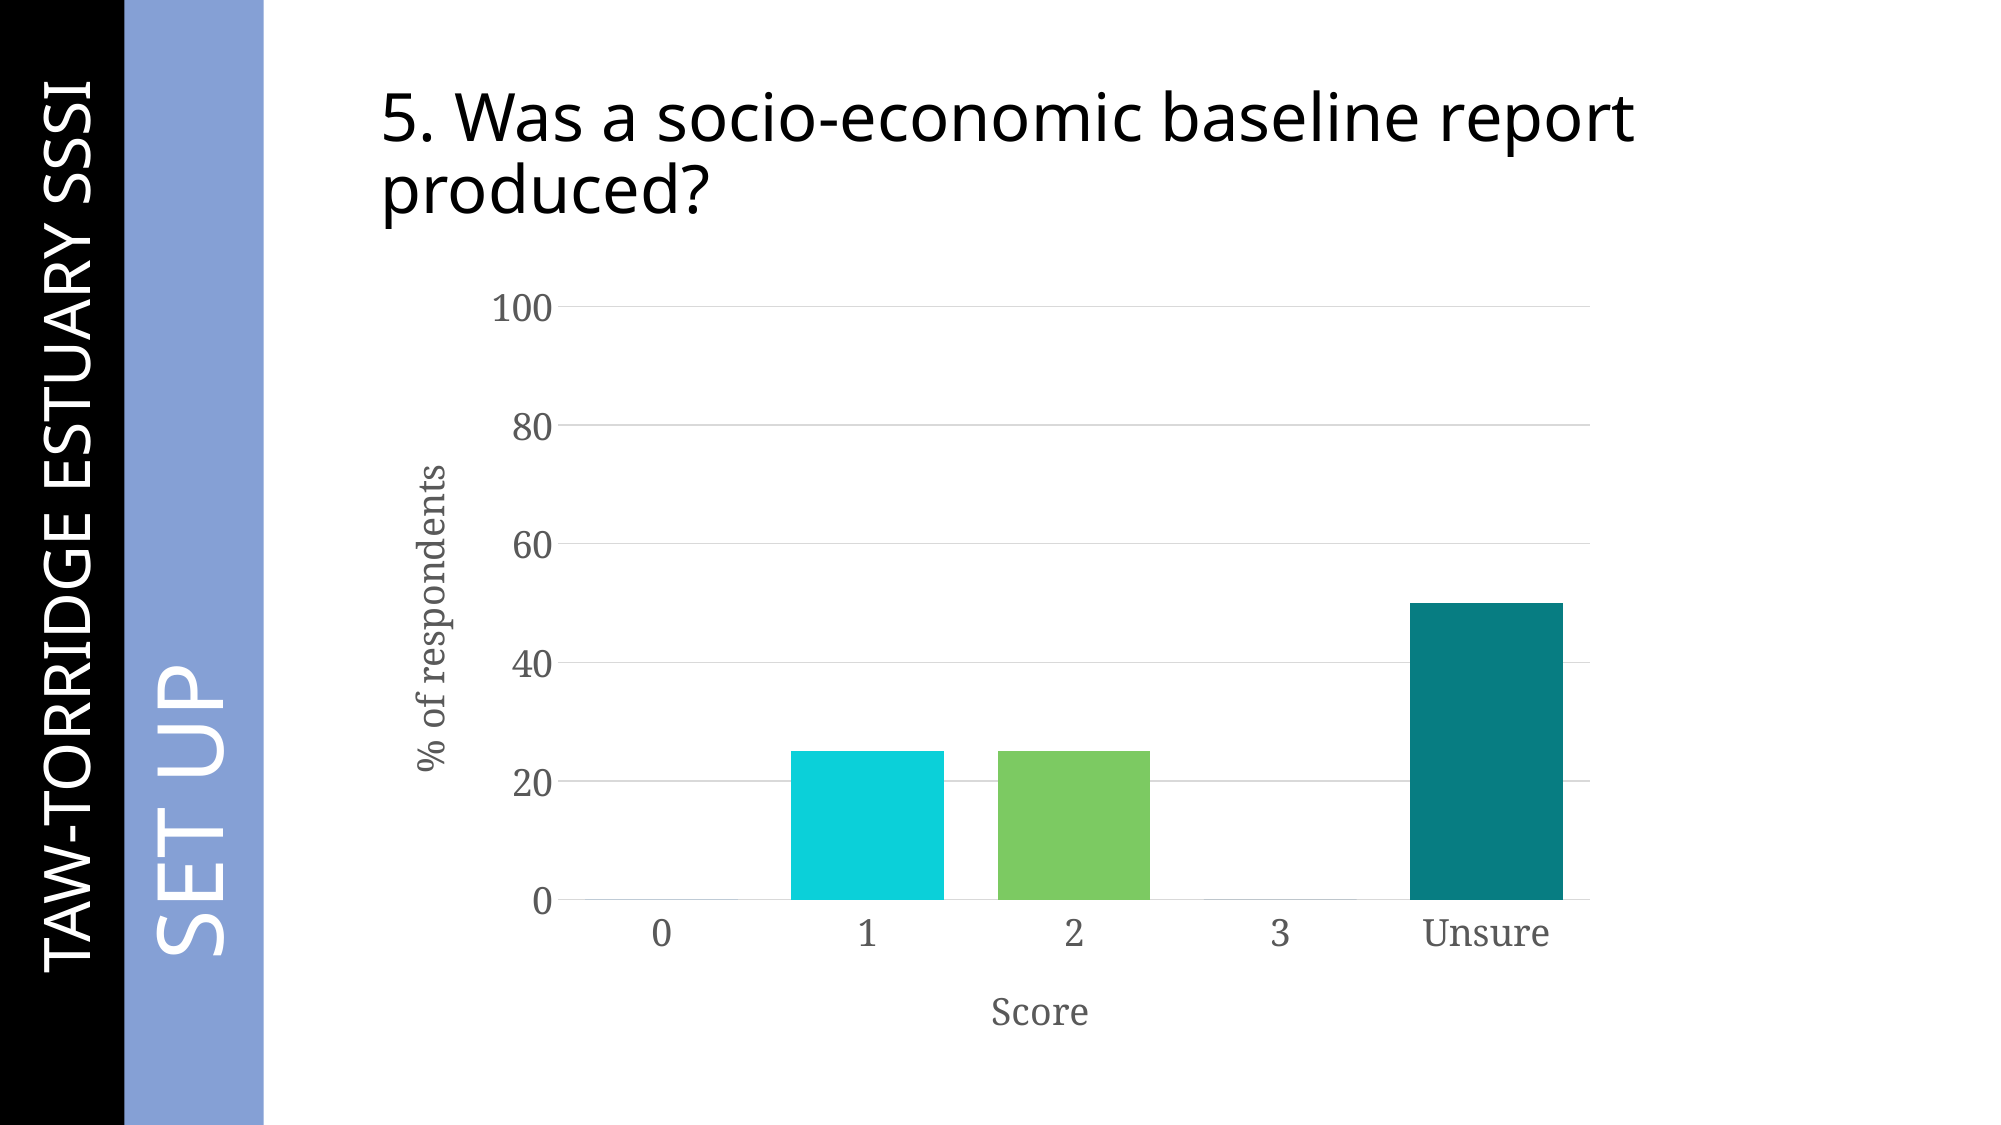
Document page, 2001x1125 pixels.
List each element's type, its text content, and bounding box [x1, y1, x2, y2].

text_box SET UP [124, 0, 264, 1125]
chart [365, 264, 1615, 1073]
title 5. Was a socio-economic baseline report produced? [365, 47, 1823, 265]
text_box ……..TAW-TORRIDGE ESTUARY SSSI [0, 0, 124, 1125]
